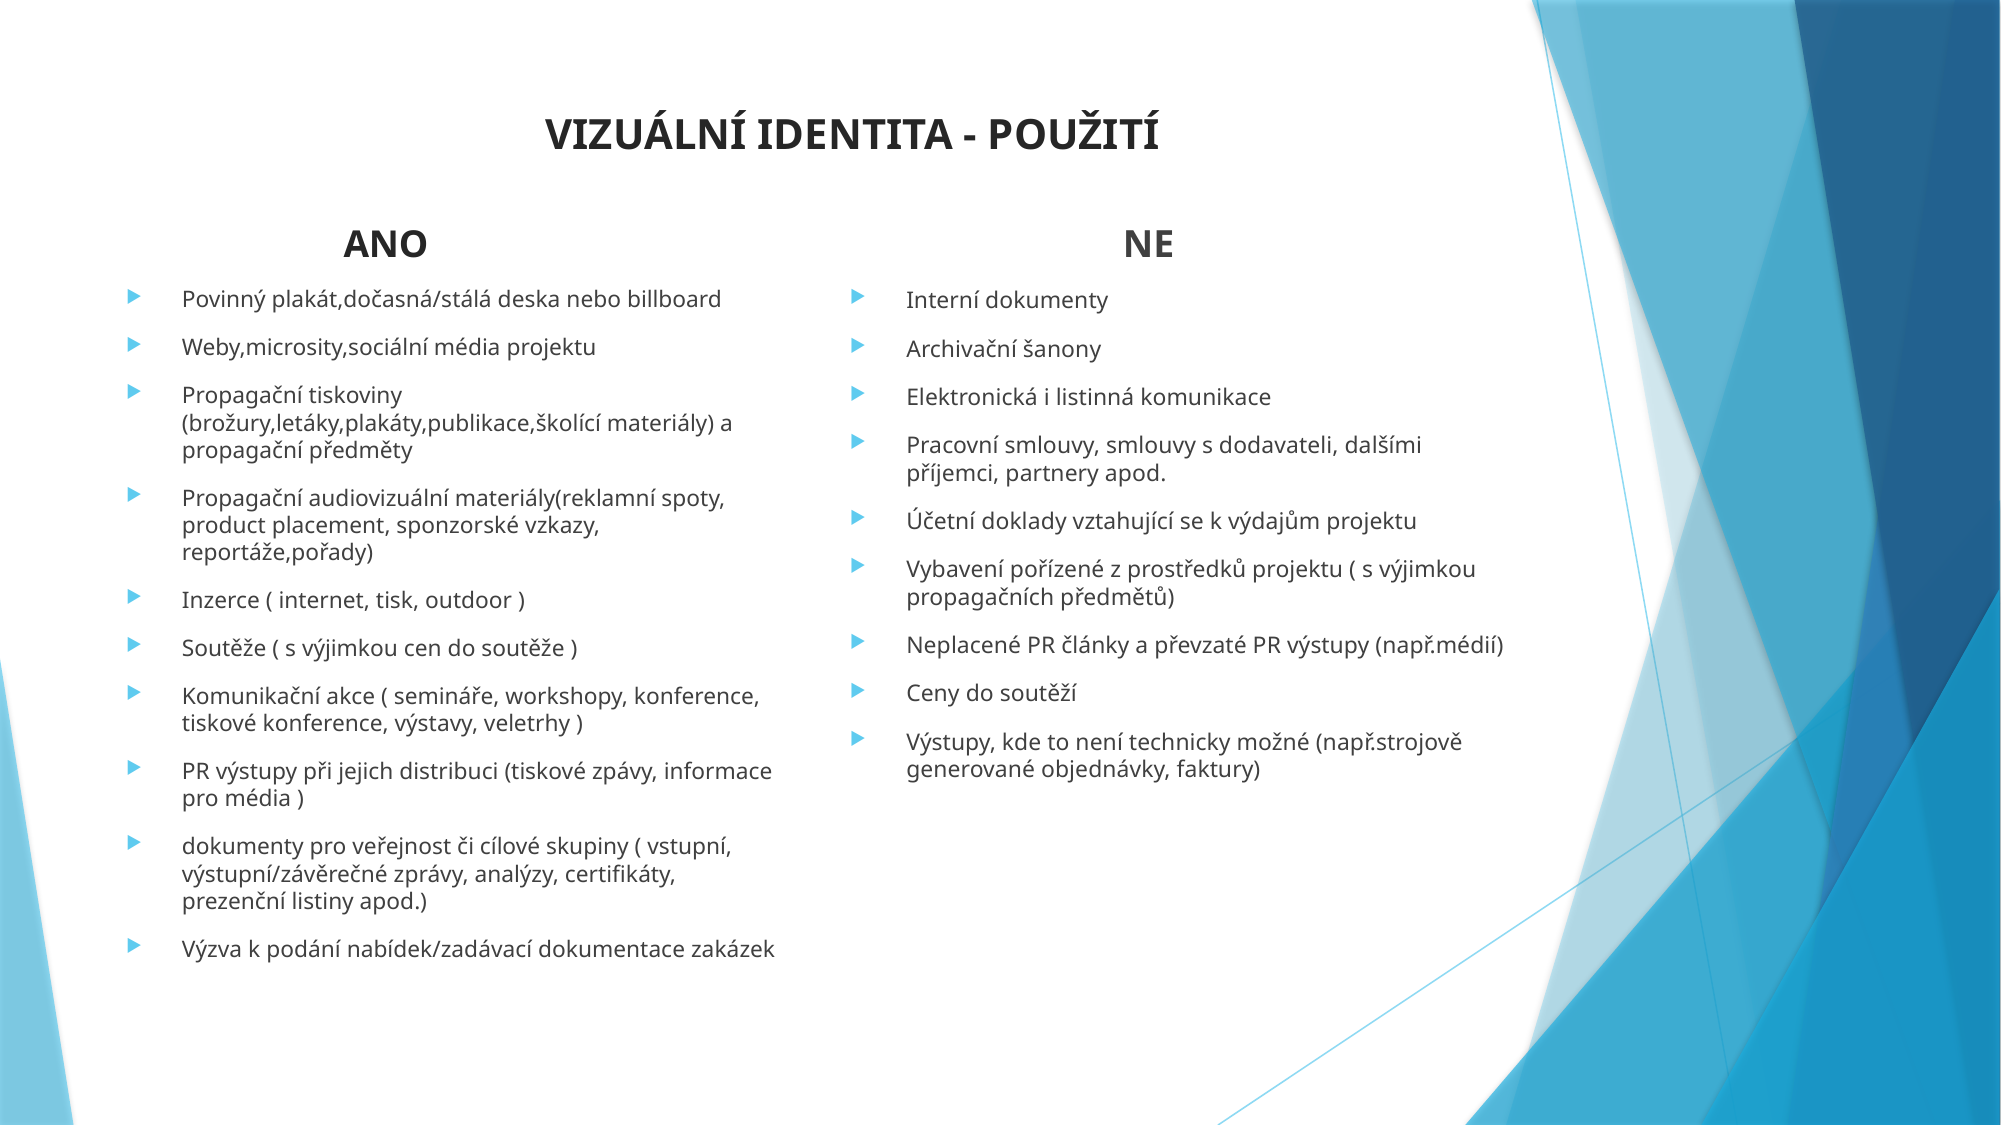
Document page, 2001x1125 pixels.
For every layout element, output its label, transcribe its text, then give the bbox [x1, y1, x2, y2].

title VIZUÁLNÍ IDENTITA - POUŽITÍ [111, 99, 1522, 213]
list NE Interní dokumenty Archivační šanony Elektronická i listinná komunikace Pracovní smlouvy, smlouvy s dodavateli, dalšími příjemci, partnery apod. Účetní doklady vztahující se k výdajům projektu Vybavení pořízené z prostředků projektu ( s výjimkou propagačních předmětů) Neplacené PR články a převzaté PR výstupy (např.médií) Ceny do soutěží Výstupy, kde to není technicky možné (např.strojově generované objednávky, faktury) [834, 212, 1522, 991]
list ANO Povinný plakát,dočasná/stálá deska nebo billboard Weby,microsity,sociální média projektu Propagační tiskoviny (brožury,letáky,plakáty,publikace,školící materiály) a propagační předměty Propagační audiovizuální materiály(reklamní spoty, product placement, sponzorské vzkazy, reportáže,pořady) Inzerce ( internet, tisk, outdoor ) Soutěže ( s výjimkou cen do soutěže ) Komunikační akce ( semináře, workshopy, konference, tiskové konference, výstavy, veletrhy ) PR výstupy při jejich distribuci (tiskové zpávy, informace pro média ) dokumenty pro veřejnost či cílové skupiny ( vstupní, výstupní/závěrečné zprávy, analýzy, certifikáty, prezenční listiny apod.) Výzva k podání nabídek/zadávací dokumentace zakázek [111, 212, 798, 991]
